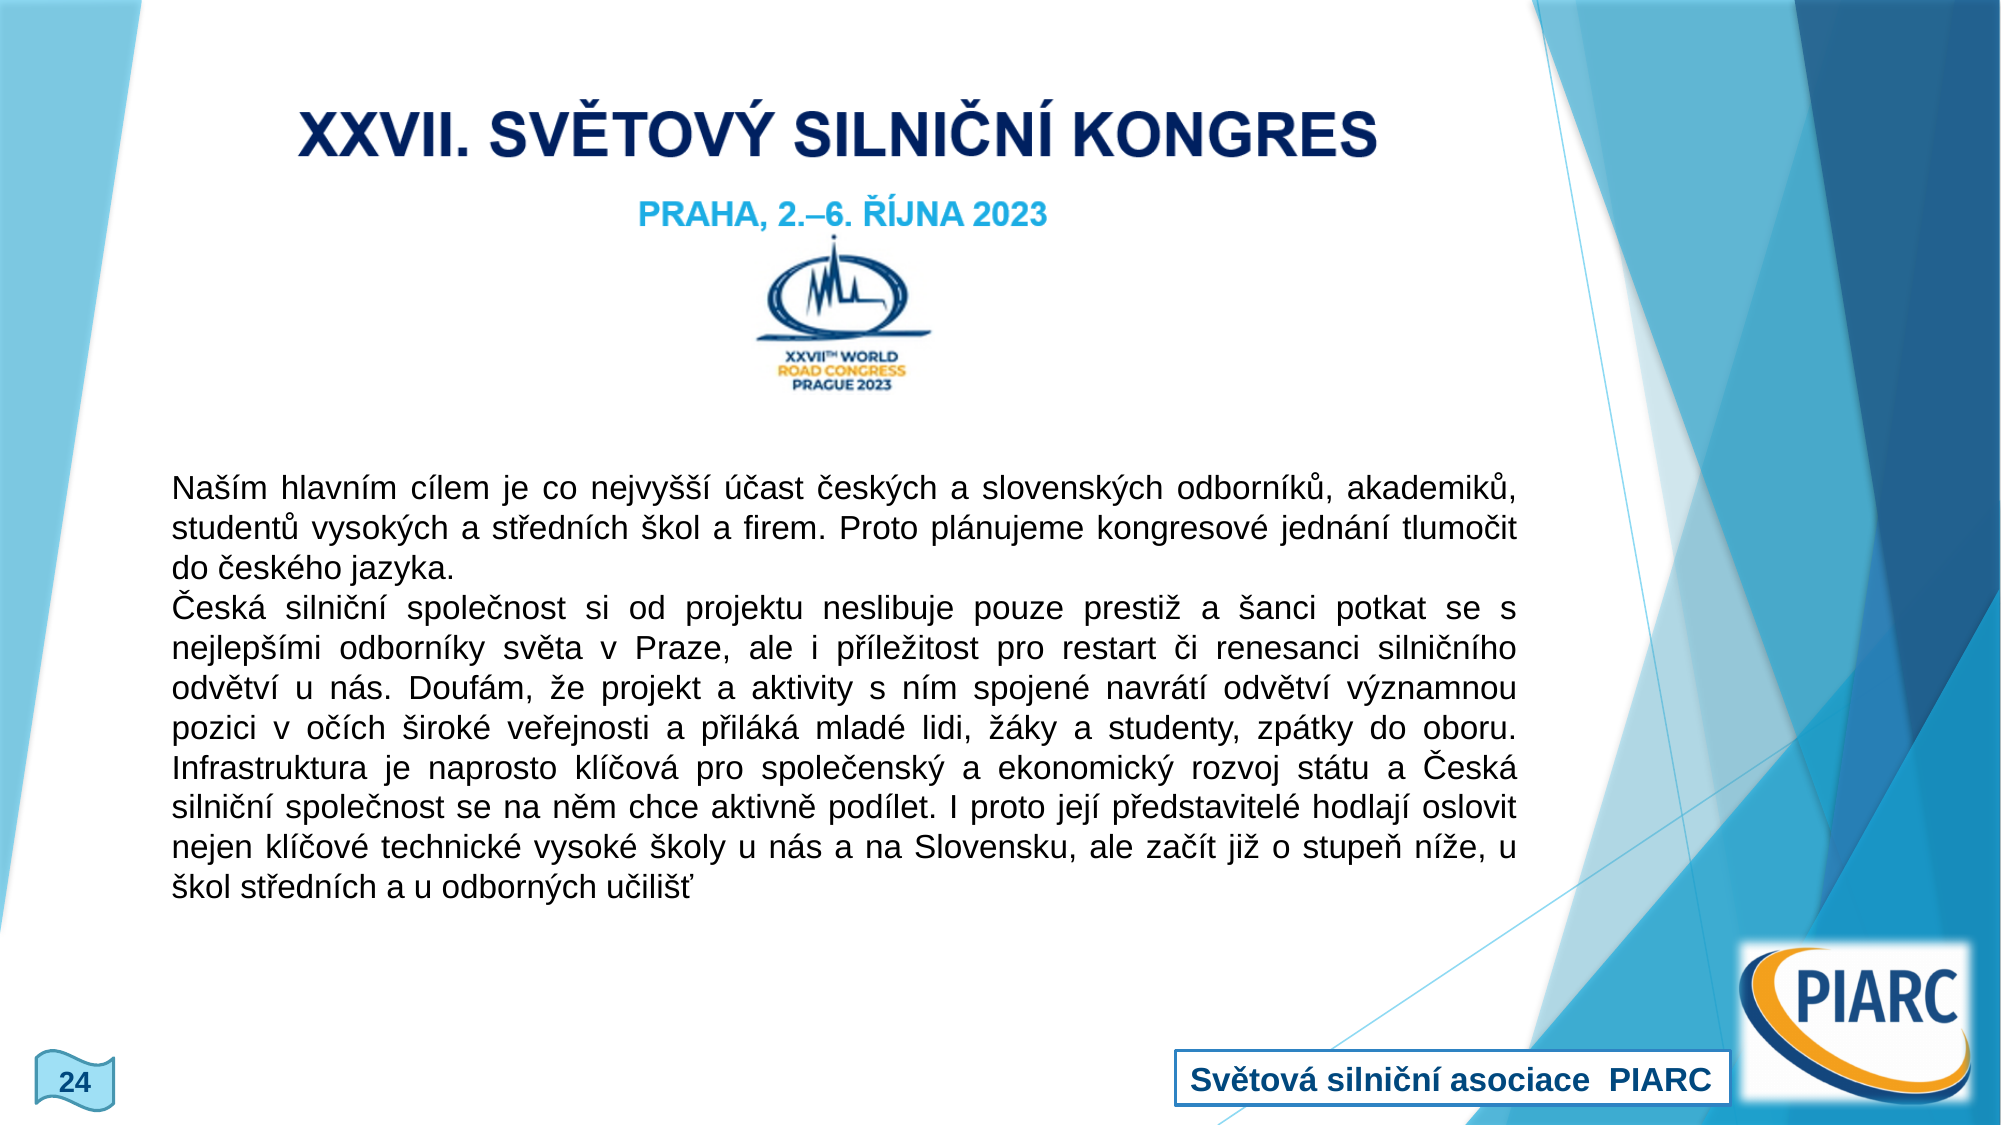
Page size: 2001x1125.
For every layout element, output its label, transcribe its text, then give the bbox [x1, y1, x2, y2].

text_box 24 [34, 1049, 116, 1113]
text_box Světová silniční asociace PIARC [1174, 1049, 1725, 1107]
picture [284, 95, 1392, 397]
text_box Naším hlavním cílem je co nejvyšší účast českých a slovenských odborníků, akademiků, studentů vysokých a středních škol a firem. Proto plánujeme kongresové jednání tlumočit do českého jazyka. Česká silniční společnost si od projektu neslibuje pouze prestiž a šanci potkat se s nejlepšími odborníky světa v Praze, ale i příležitost pro restart či renesanci silničního odvětví u nás. Doufám, že projekt a aktivity s ním spojené navrátí odvětví významnou pozici v očích široké veřejnosti a přiláká mladé lidi, žáky a studenty, zpátky do oboru. Infrastruktura je naprosto klíčová pro společenský a ekonomický rozvoj státu a Česká silniční společnost se na něm chce aktivně podílet. I proto její představitelé hodlají oslovit nejen klíčové technické vysoké školy u nás a na Slovensku, ale začít již o stupeň níže, u škol středních a u odborných učilišť [156, 458, 1535, 913]
picture [1730, 931, 1980, 1112]
